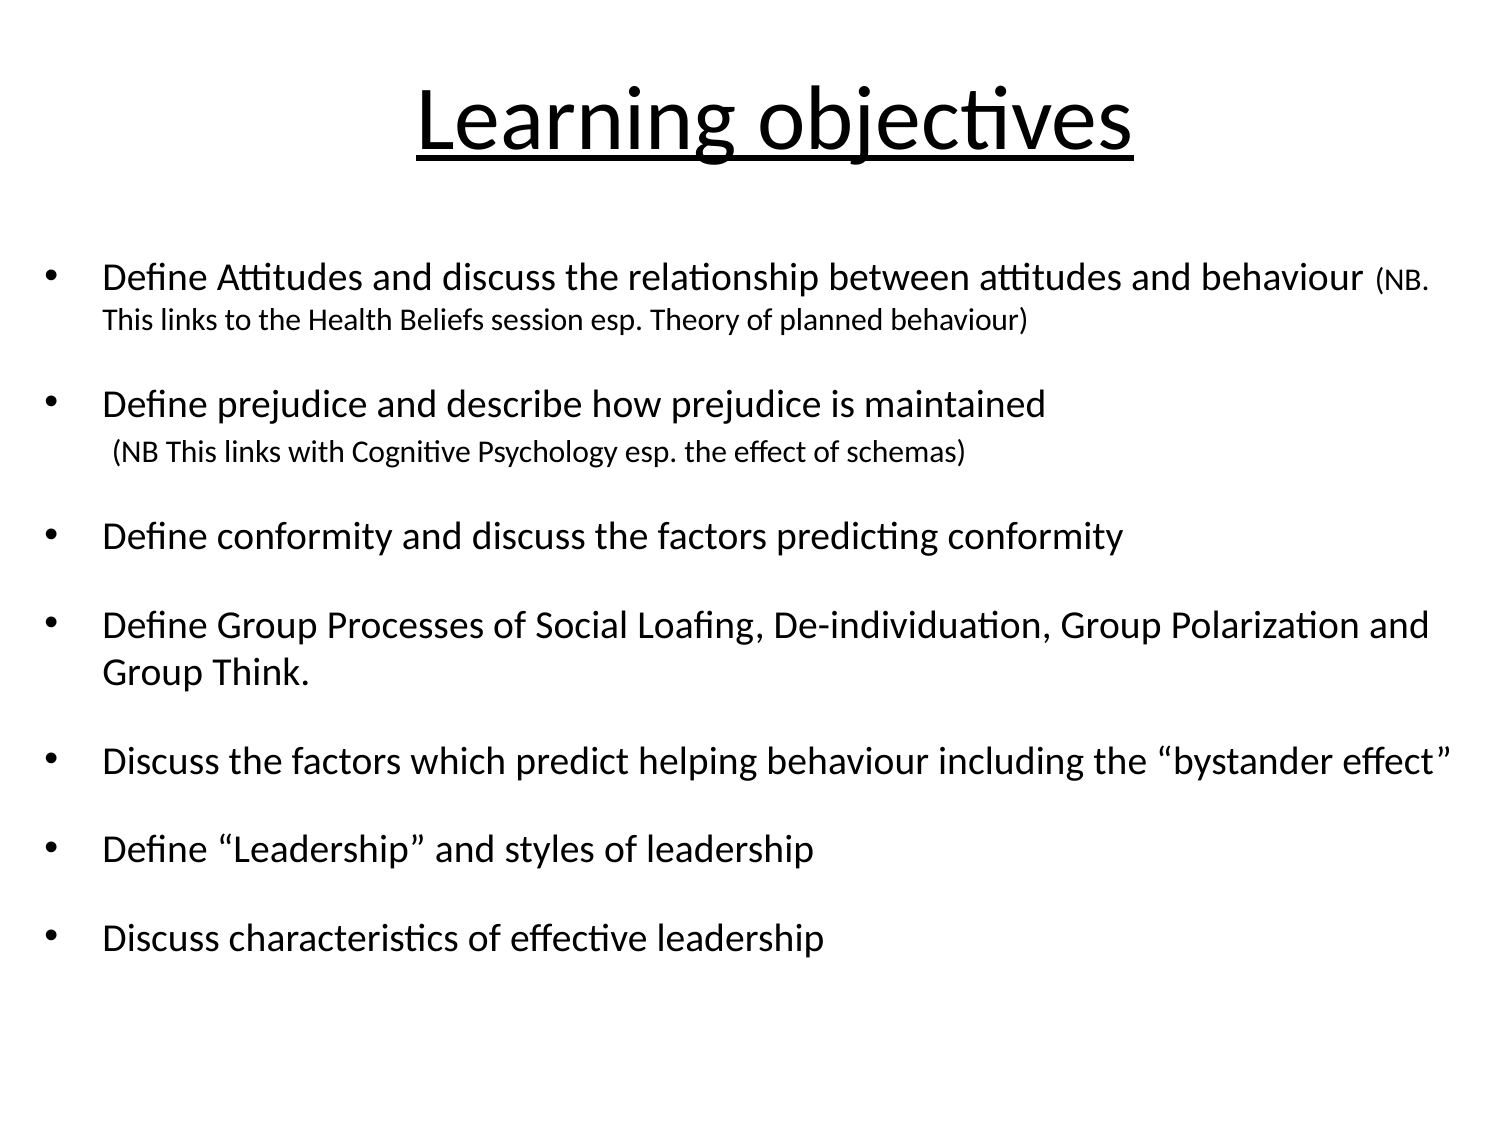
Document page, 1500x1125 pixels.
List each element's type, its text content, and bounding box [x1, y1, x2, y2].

title Learning objectives [100, 19, 1451, 207]
list Define Attitudes and discuss the relationship between attitudes and behaviour (NB. This links to the Health Beliefs session esp. Theory of planned behaviour) Define prejudice and describe how prejudice is maintained (NB This links with Cognitive Psychology esp. the effect of schemas) Define conformity and discuss the factors predicting conformity Define Group Processes of Social Loafing, De-individuation, Group Polarization and Group Think. Discuss the factors which predict helping behaviour including the “bystander effect” Define “Leadership” and styles of leadership Discuss characteristics of effective leadership [29, 243, 1471, 986]
